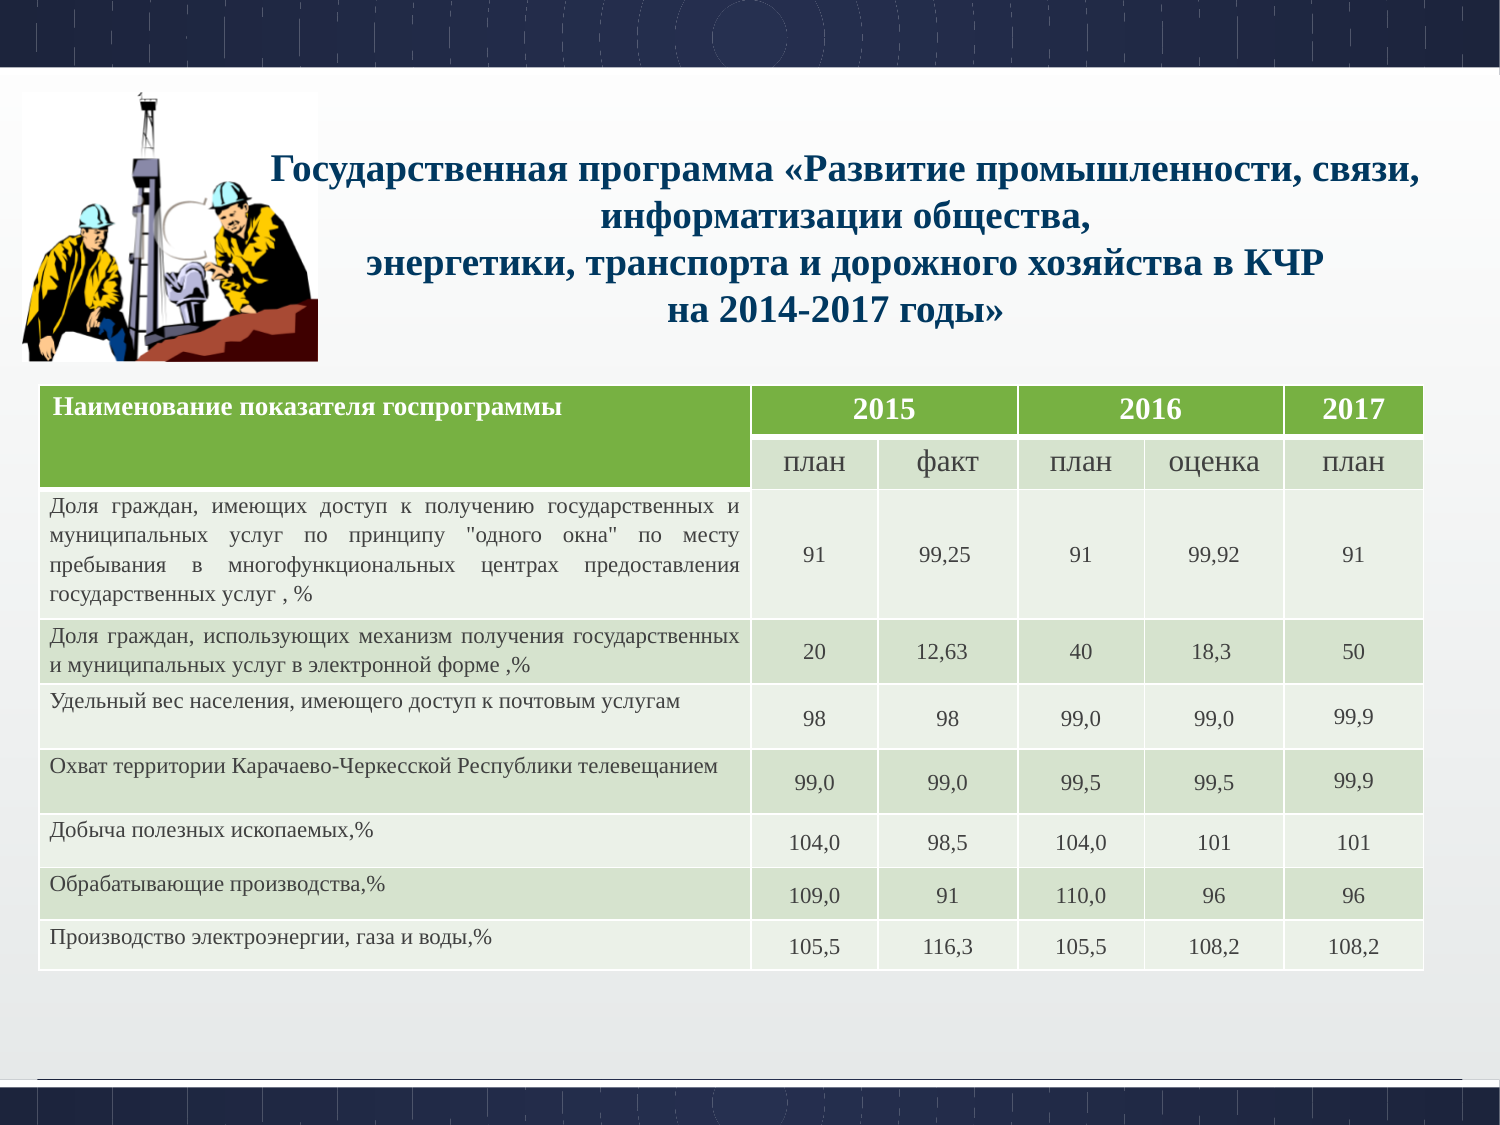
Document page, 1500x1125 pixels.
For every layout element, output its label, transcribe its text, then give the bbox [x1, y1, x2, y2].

table_cell 98 [752, 685, 877, 748]
table_cell оценка [1145, 440, 1283, 489]
table_cell 96 [1285, 868, 1423, 919]
table_cell 99,25 [879, 490, 1017, 618]
table_cell 104,0 [752, 815, 877, 867]
text_box Государственная программа «Развитие промышленности, связи, информатизации общества, энергетики, транспорта и дорожного хозяйства в КЧР на 2014-2017 годы» [250, 134, 1442, 371]
table_cell 105,5 [1019, 921, 1144, 969]
table_header 2015 [752, 386, 1017, 434]
table_cell 101 [1145, 815, 1283, 867]
picture [22, 92, 318, 362]
table_cell 99,92 [1145, 490, 1283, 618]
table_cell 110,0 [1019, 868, 1144, 919]
table_cell 40 [1019, 620, 1144, 683]
table_cell 109,0 [752, 868, 877, 919]
table_header 2016 [1019, 386, 1283, 434]
table_cell 18,3 [1145, 620, 1283, 683]
table_cell 108,2 [1145, 921, 1283, 969]
table_header Наименование показателя госпрограммы [40, 386, 750, 487]
table_cell 98,5 [879, 815, 1017, 867]
table_cell 50 [1285, 620, 1423, 683]
table_cell 99,0 [1019, 685, 1144, 748]
table_cell план [1019, 440, 1144, 489]
table_cell Доля граждан, использующих механизм получения государственных и муниципальных услуг в электронной форме ,% [40, 620, 750, 683]
table_cell 91 [1285, 490, 1423, 618]
table_cell 101 [1285, 815, 1423, 867]
table_cell 99,5 [1145, 750, 1283, 813]
table_cell план [1285, 440, 1423, 489]
table_cell 98 [879, 685, 1017, 748]
table_cell Добыча полезных ископаемых,% [40, 815, 750, 867]
table_cell 99,0 [1145, 685, 1283, 748]
table_cell факт [879, 440, 1017, 489]
table_cell 91 [752, 490, 877, 618]
table_cell 20 [752, 620, 877, 683]
table_cell Удельный вес населения, имеющего доступ к почтовым услугам [40, 685, 750, 748]
table_cell Производство электроэнергии, газа и воды,% [40, 921, 750, 969]
table_cell 99,0 [879, 750, 1017, 813]
table_cell Охват территории Карачаево-Черкесской Республики телевещанием [40, 750, 750, 813]
table_cell 96 [1145, 868, 1283, 919]
table_cell 108,2 [1285, 921, 1423, 969]
table_cell 105,5 [752, 921, 877, 969]
table_cell план [752, 440, 877, 489]
table_cell 91 [1019, 490, 1144, 618]
table_cell 12,63 [879, 620, 1017, 683]
table_cell 91 [879, 868, 1017, 919]
table_cell 99,9 [1285, 750, 1423, 813]
table_cell 99,0 [752, 750, 877, 813]
table_cell Обрабатывающие производства,% [40, 868, 750, 919]
table_cell Доля граждан, имеющих доступ к получению государственных и муниципальных услуг по принципу "одного окна" по месту пребывания в многофункциональных центрах предоставления государственных услуг , % [40, 492, 750, 618]
table_cell 99,5 [1019, 750, 1144, 813]
table_cell 99,9 [1285, 685, 1423, 748]
table_cell 116,3 [879, 921, 1017, 969]
table_cell 104,0 [1019, 815, 1144, 867]
table_header 2017 [1285, 386, 1423, 434]
